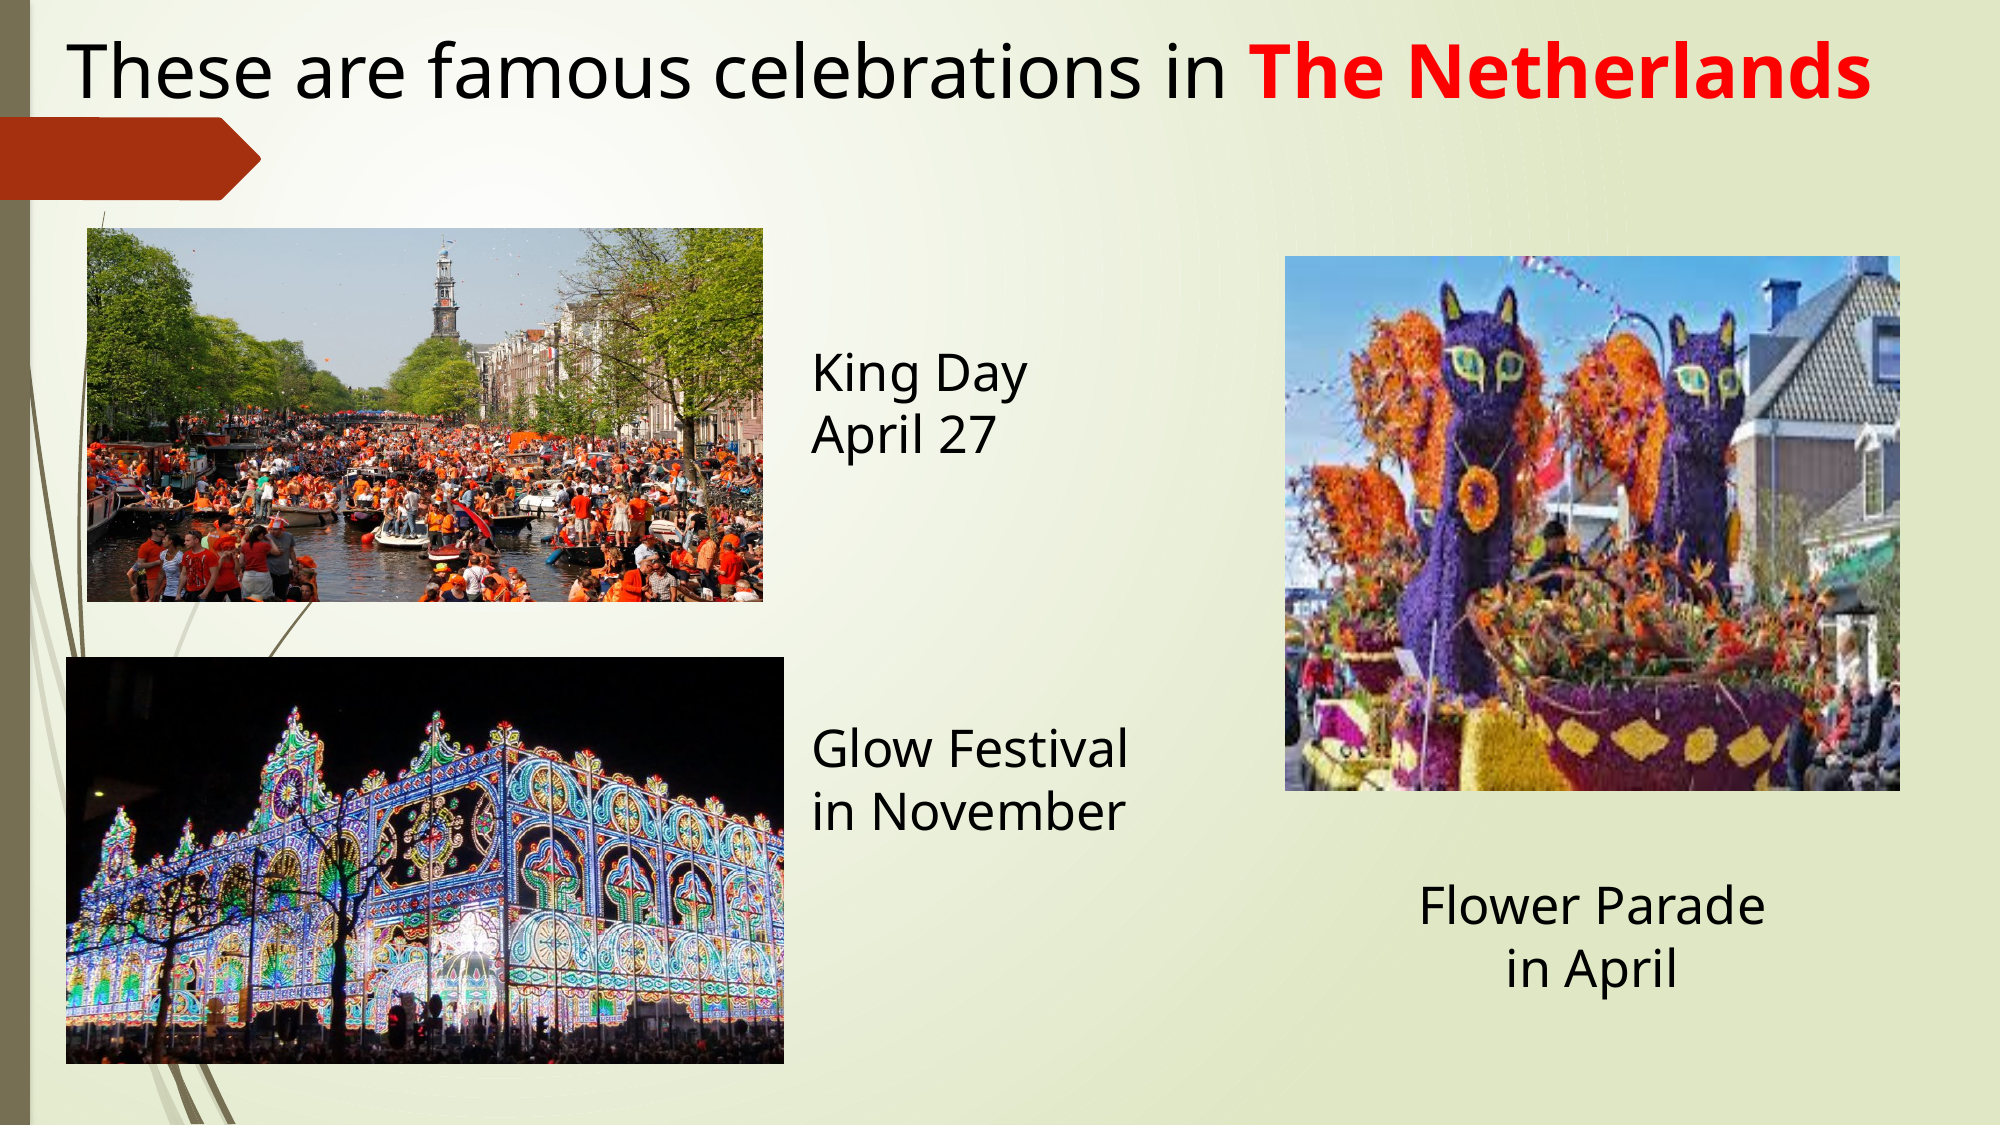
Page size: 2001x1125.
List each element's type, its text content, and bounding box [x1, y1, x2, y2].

text_box These are famous celebrations in The Netherlands [51, 16, 1980, 122]
text_box Flower Parade in April [1216, 865, 1969, 1006]
picture [87, 227, 764, 603]
text_box King Day April 27 [796, 331, 1280, 472]
picture [1285, 255, 1900, 791]
picture [66, 657, 784, 1065]
text_box Glow Festival in November [796, 708, 1320, 848]
